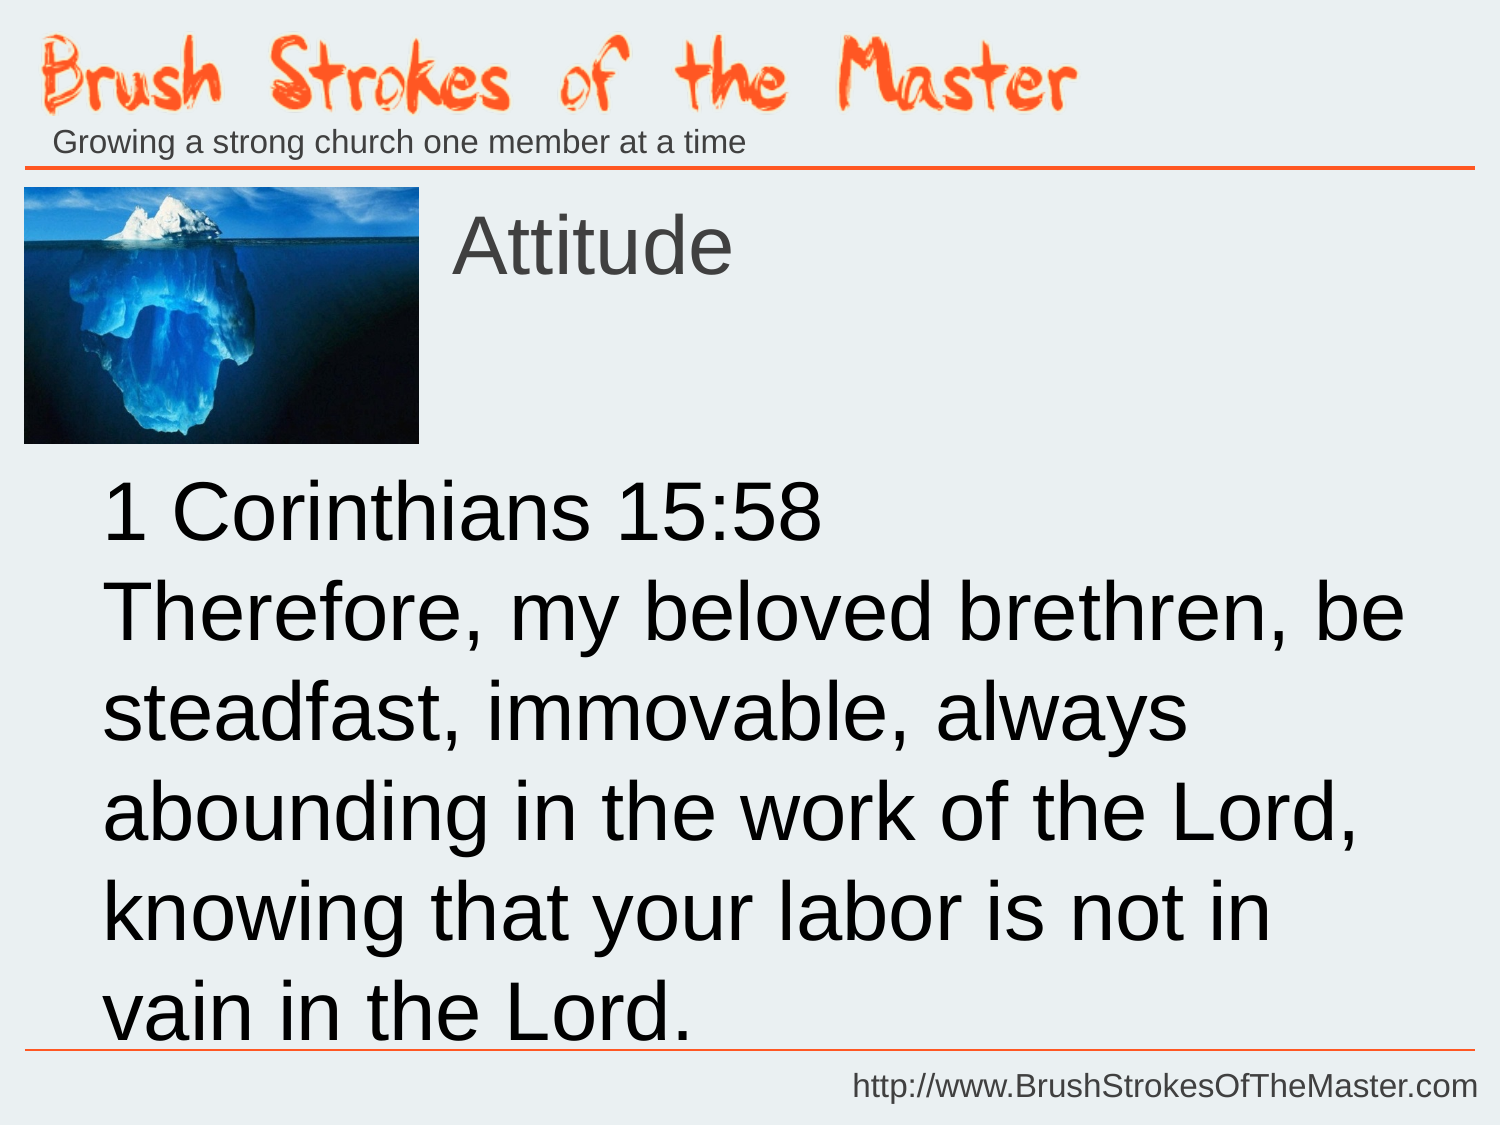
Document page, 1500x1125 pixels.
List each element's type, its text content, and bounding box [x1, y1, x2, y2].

picture [37, 24, 1085, 116]
text_box Attitude [437, 183, 750, 299]
text_box 1 Corinthians 15:58 Therefore, my beloved brethren, be steadfast, immovable, always abounding in the work of the Lord, knowing that your labor is not in vain in the Lord. [87, 449, 1438, 1065]
picture [24, 187, 420, 444]
